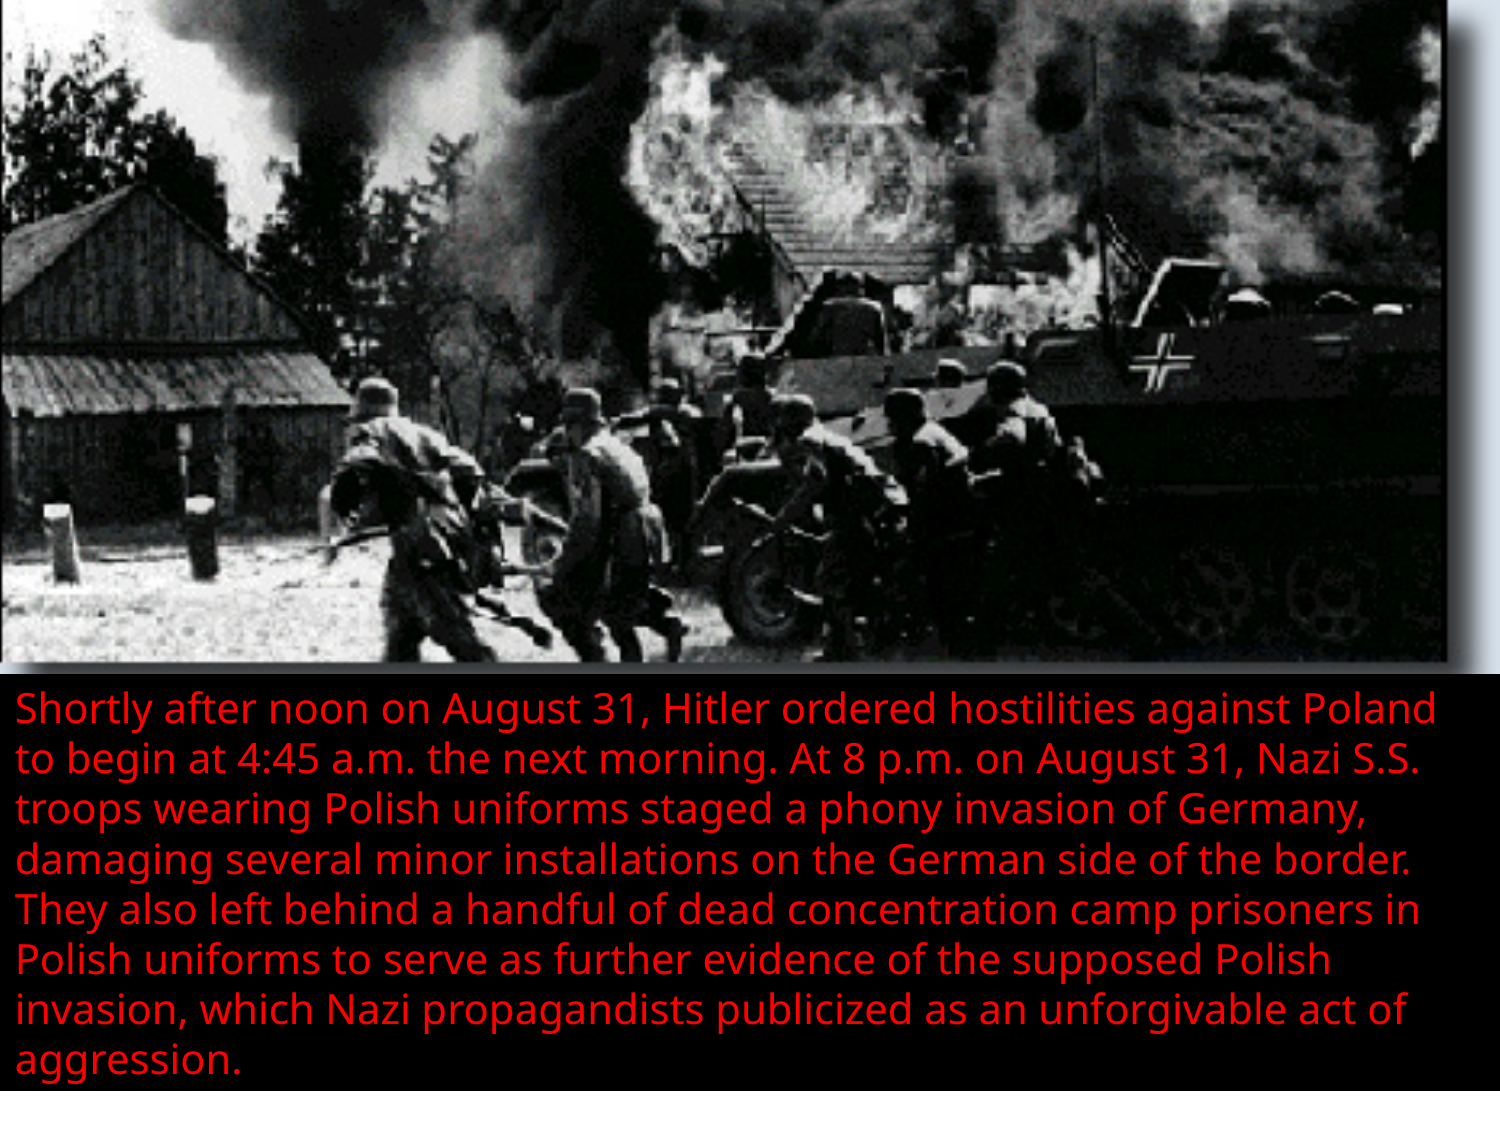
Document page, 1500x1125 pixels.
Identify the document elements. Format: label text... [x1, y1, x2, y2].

picture [0, 0, 1500, 715]
text_box Shortly after noon on August 31, Hitler ordered hostilities against Poland to begin at 4:45 a.m. the next morning. At 8 p.m. on August 31, Nazi S.S. troops wearing Polish uniforms staged a phony invasion of Germany, damaging several minor installations on the German side of the border. They also left behind a handful of dead concentration camp prisoners in Polish uniforms to serve as further evidence of the supposed Polish invasion, which Nazi propagandists publicized as an unforgivable act of aggression. [0, 723, 1500, 1090]
